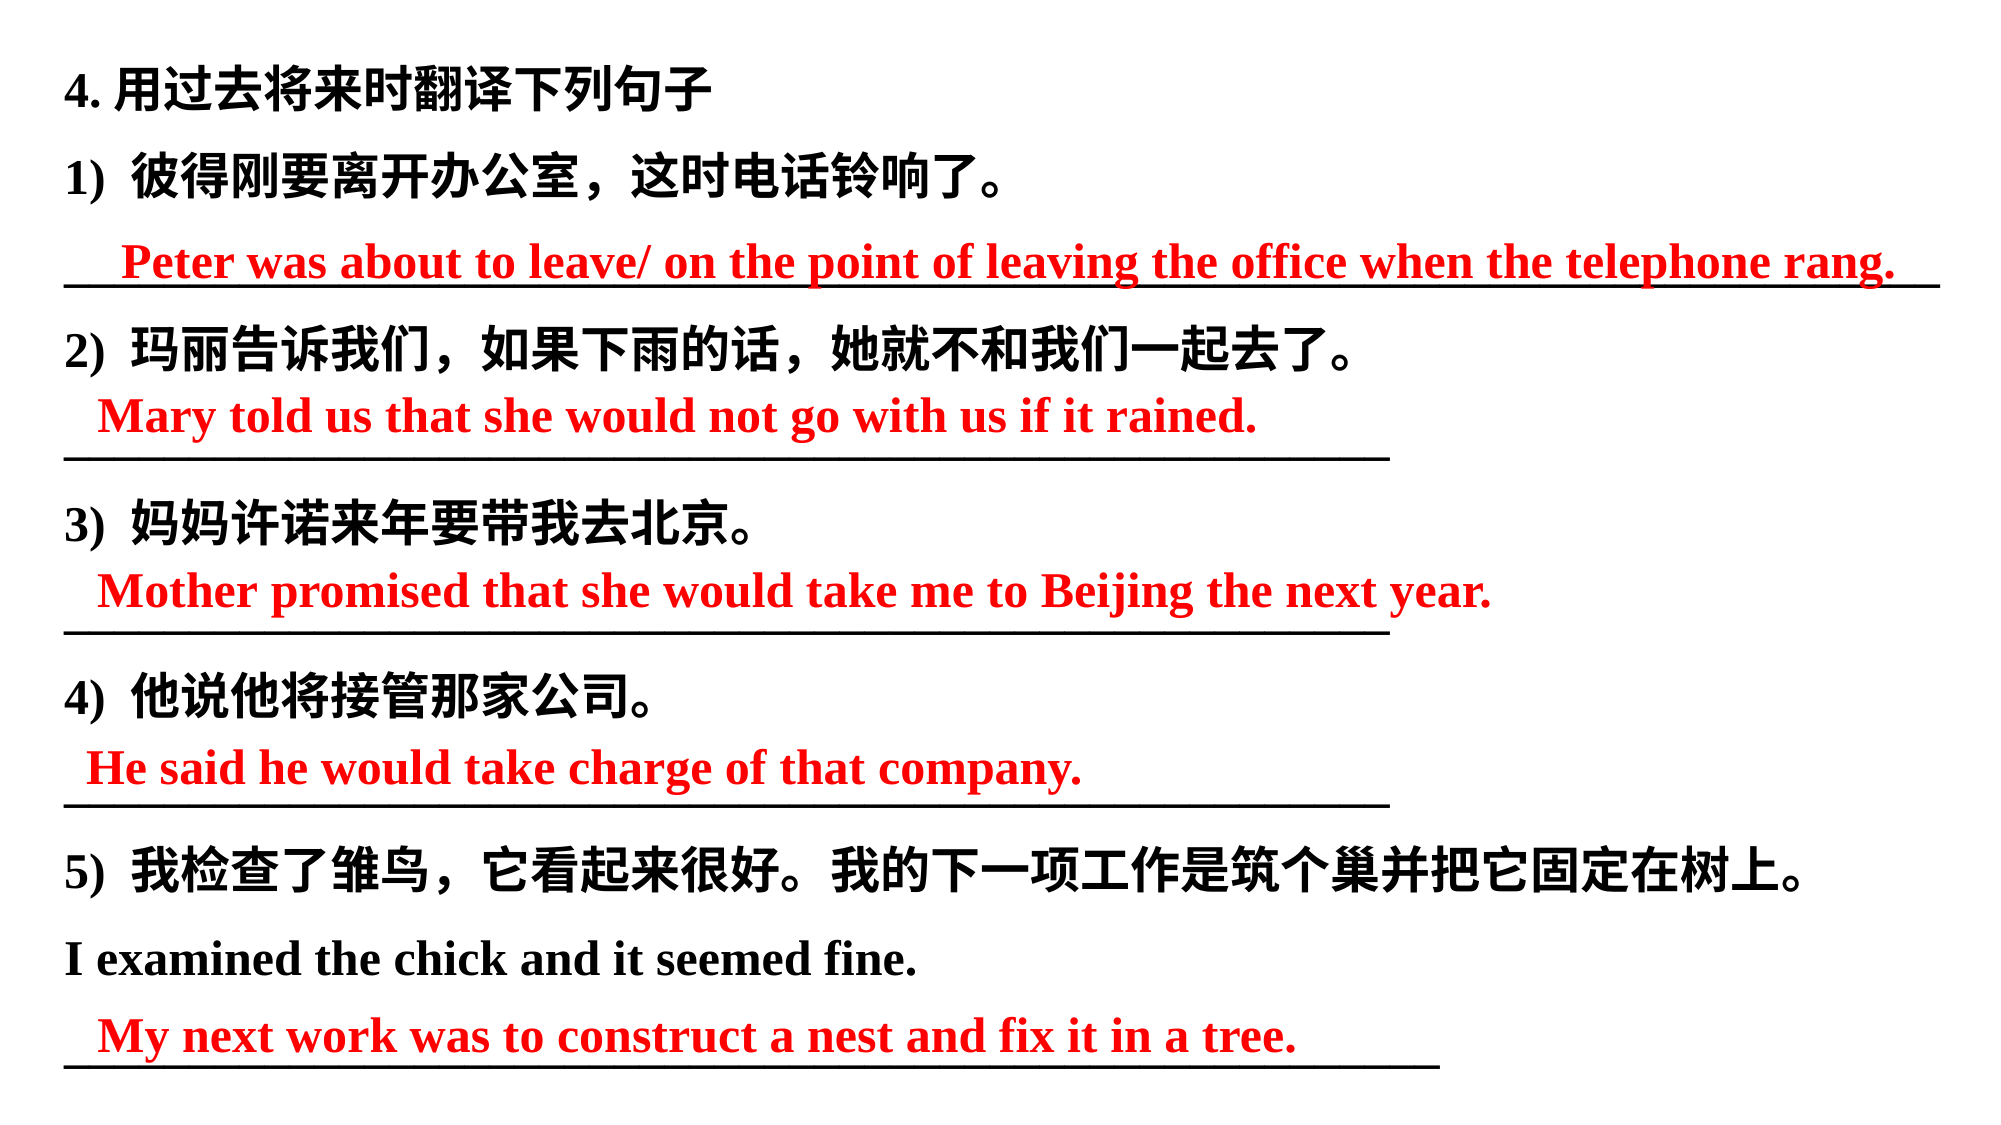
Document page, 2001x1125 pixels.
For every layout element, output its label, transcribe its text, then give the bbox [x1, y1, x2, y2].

text_box Peter was about to leave/ on the point of leaving the office when the telephone rang. [106, 215, 1912, 296]
list 4.用过去将来时翻译下列句子 1) 彼得刚要离开办公室，这时电话铃响了。 ___________________________________________________________________________ 2) 玛丽告诉我们，如果下雨的话，她就不和我们一起去了。 _____________________________________________________ 3) 妈妈许诺来年要带我去北京。 _____________________________________________________ 4) 他说他将接管那家公司。 _____________________________________________________ 5) 我检查了雏鸟，它看起来很好。我的下一项工作是筑个巢并把它固定在树上。 I examined the chick and it seemed fine. _______________________________________________________ [47, 51, 1987, 1074]
text_box Mother promised that she would take me to Beijing the next year. [82, 543, 1508, 625]
text_box Mary told us that she would not go with us if it rained. [82, 369, 1273, 451]
text_box My next work was to construct a nest and fix it in a tree. [82, 988, 1312, 1070]
text_box He said he would take charge of that company. [71, 721, 1098, 803]
